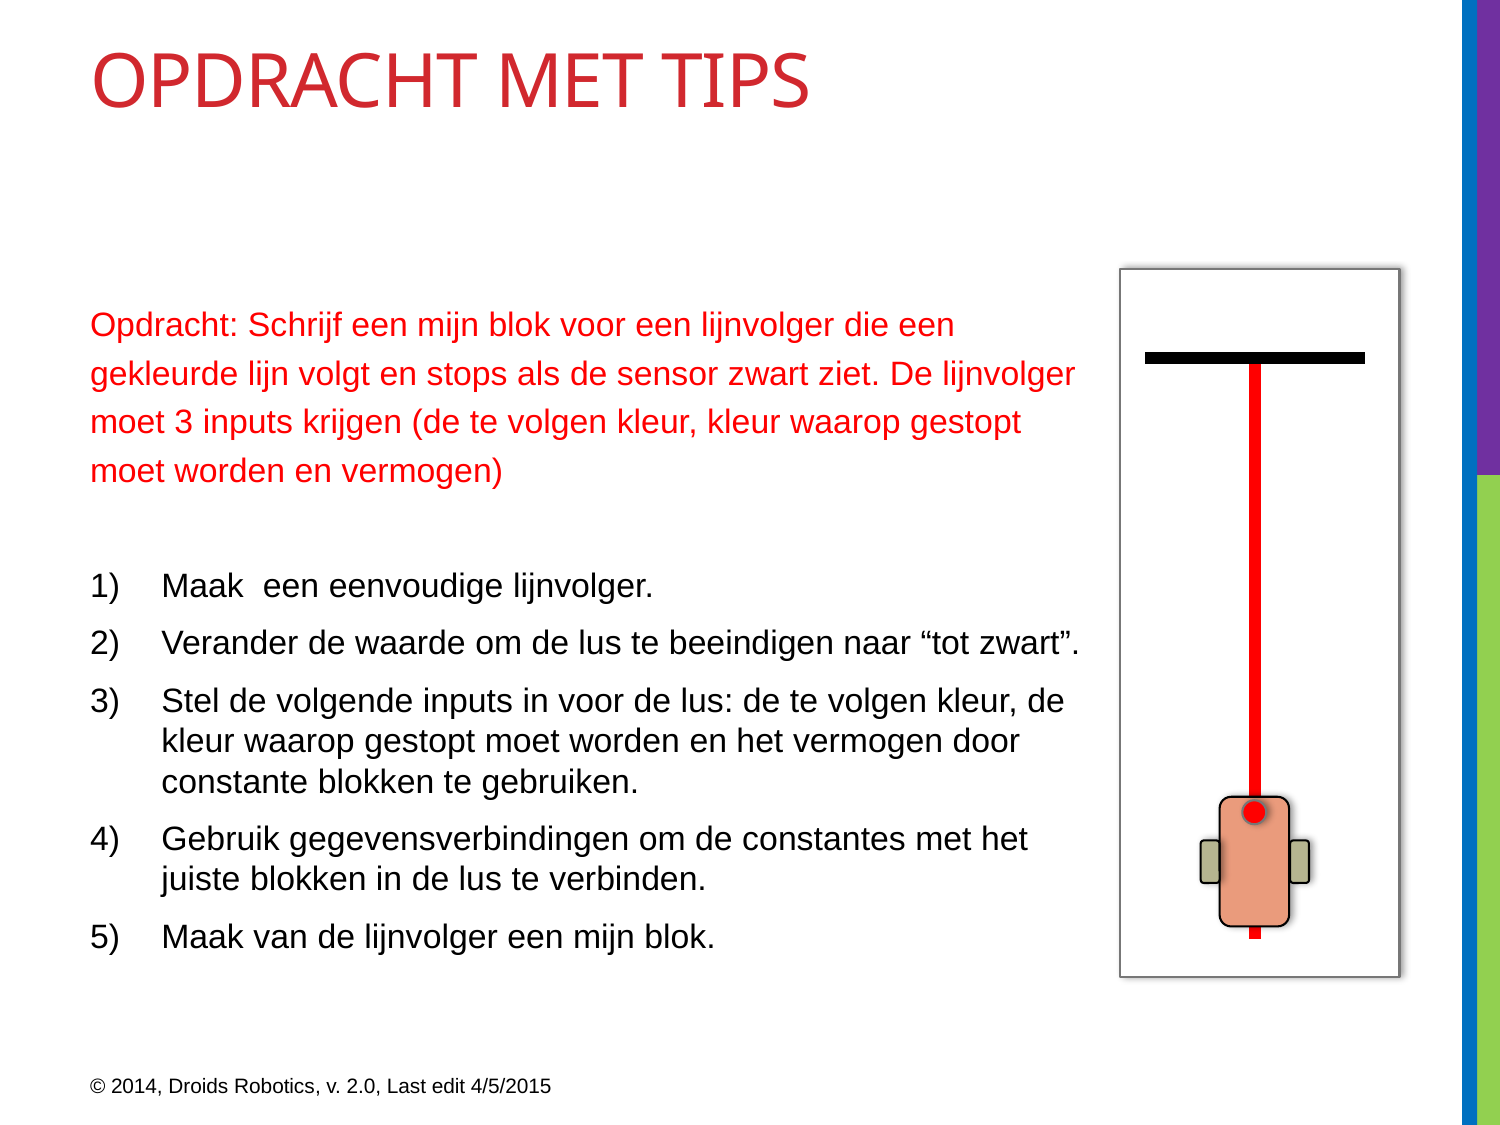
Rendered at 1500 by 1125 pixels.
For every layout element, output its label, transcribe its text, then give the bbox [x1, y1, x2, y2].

footer © 2014, Droids Robotics, v. 2.0, Last edit 4/5/2015 [75, 1065, 886, 1112]
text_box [1200, 796, 1310, 927]
title Opdracht met tips [75, 25, 1428, 250]
text_box [1119, 268, 1401, 978]
list Opdracht: Schrijf een mijn blok voor een lijnvolger die een gekleurde lijn volgt en stops als de sensor zwart ziet. De lijnvolger moet 3 inputs krijgen (de te volgen kleur, kleur waarop gestopt moet worden en vermogen) Maak een eenvoudige lijnvolger. Verander de waarde om de lus te beeindigen naar “tot zwart”. Stel de volgende inputs in voor de lus: de te volgen kleur, de kleur waarop gestopt moet worden en het vermogen door constante blokken te gebruiken. Gebruik gegevensverbindingen om de constantes met het juiste blokken in de lus te verbinden. Maak van de lijnvolger een mijn blok. [75, 287, 1103, 1005]
